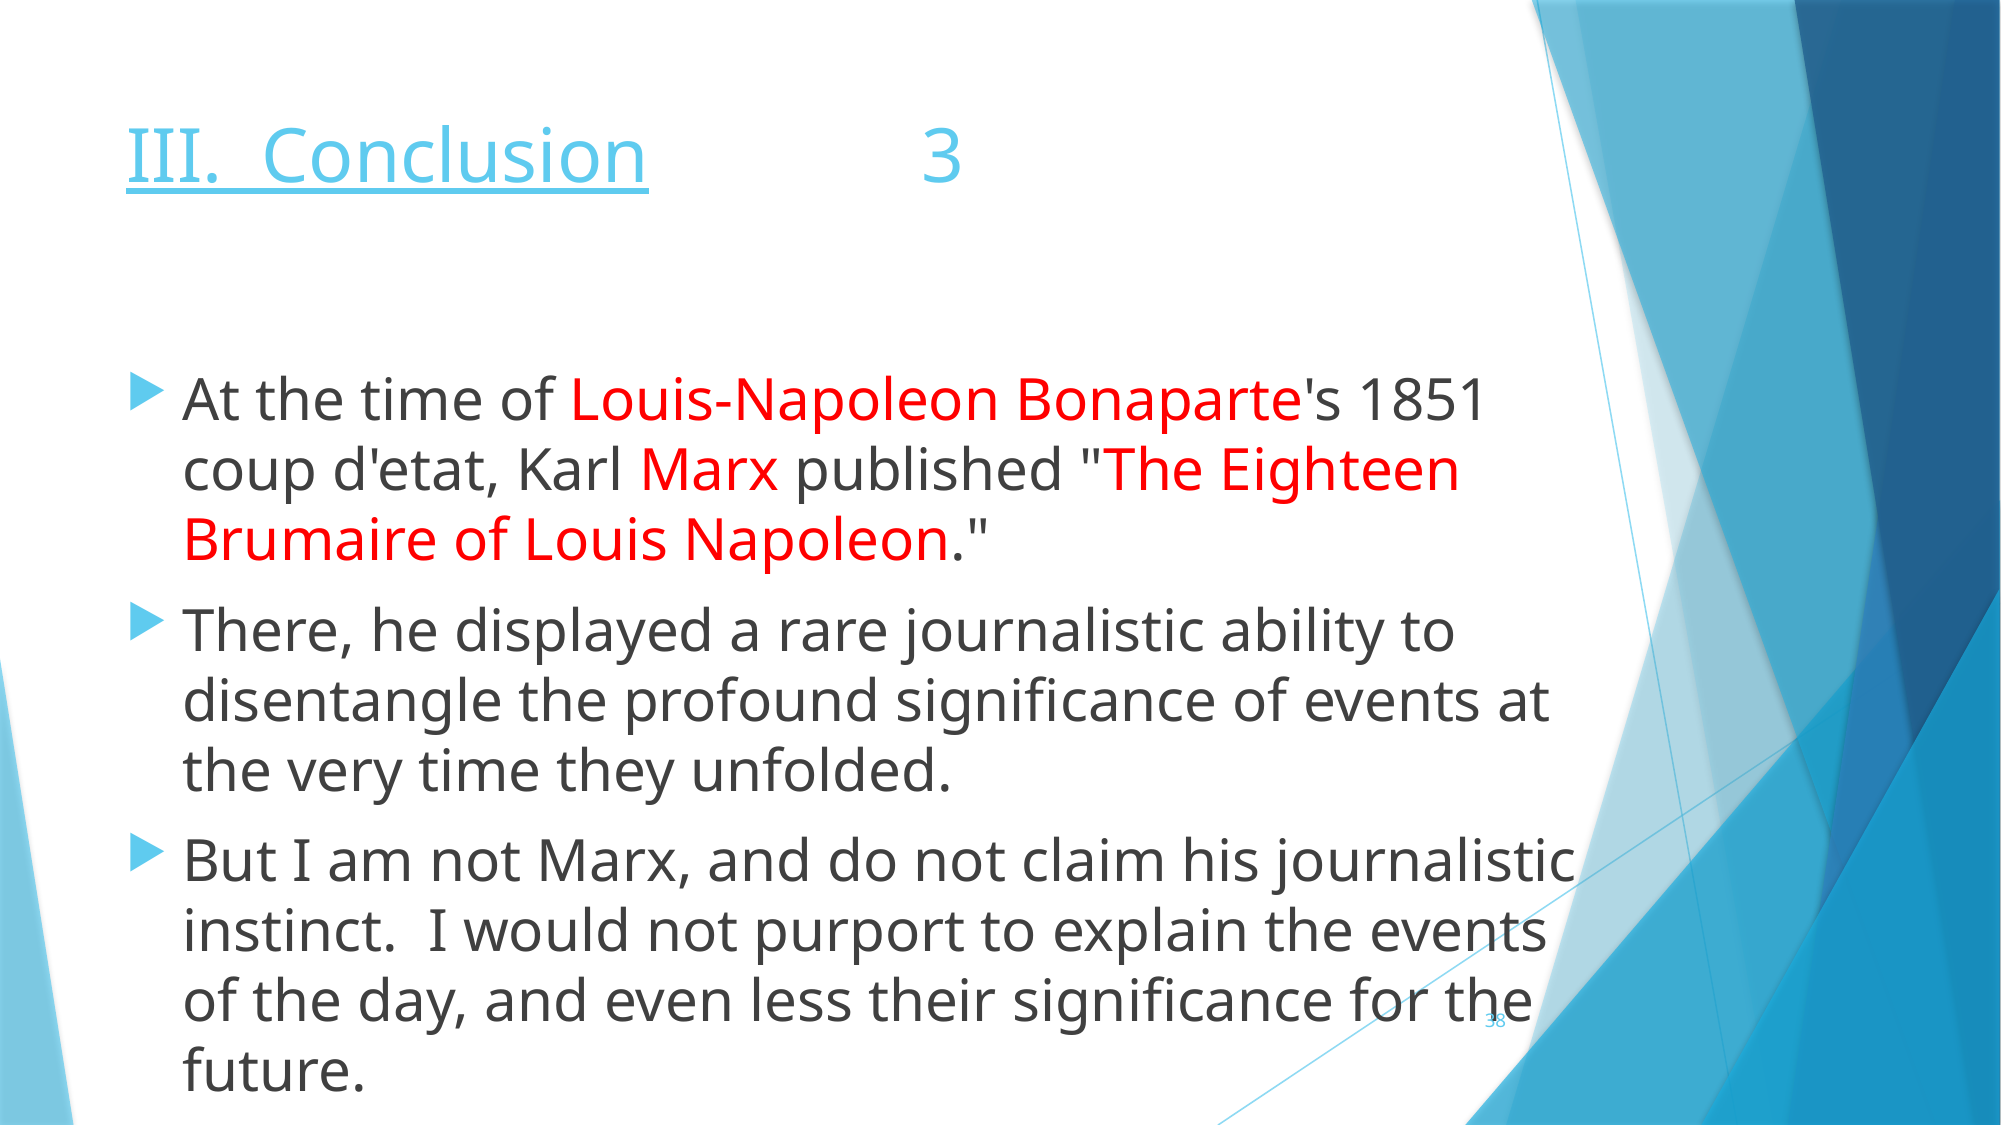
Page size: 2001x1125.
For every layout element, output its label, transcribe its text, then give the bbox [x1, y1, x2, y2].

slide_number 38 [1409, 991, 1522, 1051]
list At the time of Louis-Napoleon Bonaparte's 1851 coup d'etat, Karl Marx published "The Eighteen Brumaire of Louis Napoleon." There, he displayed a rare journalistic ability to disentangle the profound significance of events at the very time they unfolded. But I am not Marx, and do not claim his journalistic instinct. I would not purport to explain the events of the day, and even less their significance for the future. [111, 354, 1626, 992]
title III. Conclusion 3 [111, 99, 1522, 317]
